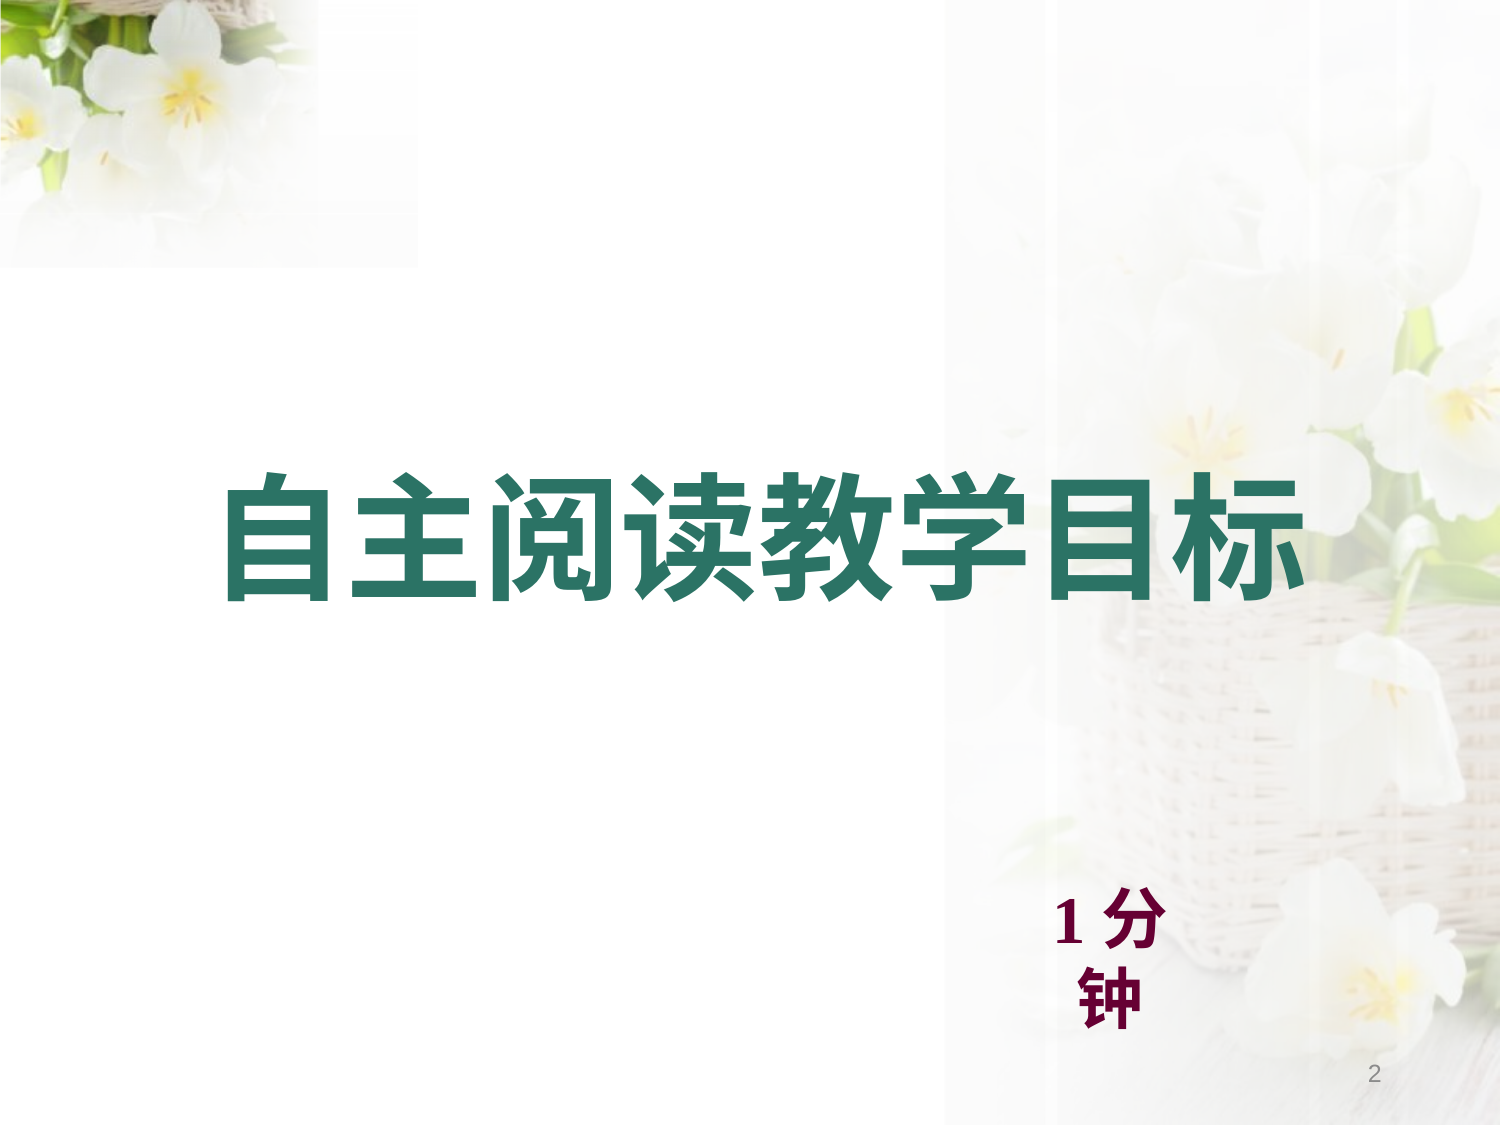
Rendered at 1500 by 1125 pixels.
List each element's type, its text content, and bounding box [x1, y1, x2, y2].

text_box 自主阅读教学目标 [88, 444, 1364, 624]
slide_number 2 [1059, 1042, 1397, 1103]
text_box 1分钟 [1009, 869, 1211, 1045]
picture [0, 0, 1500, 1125]
